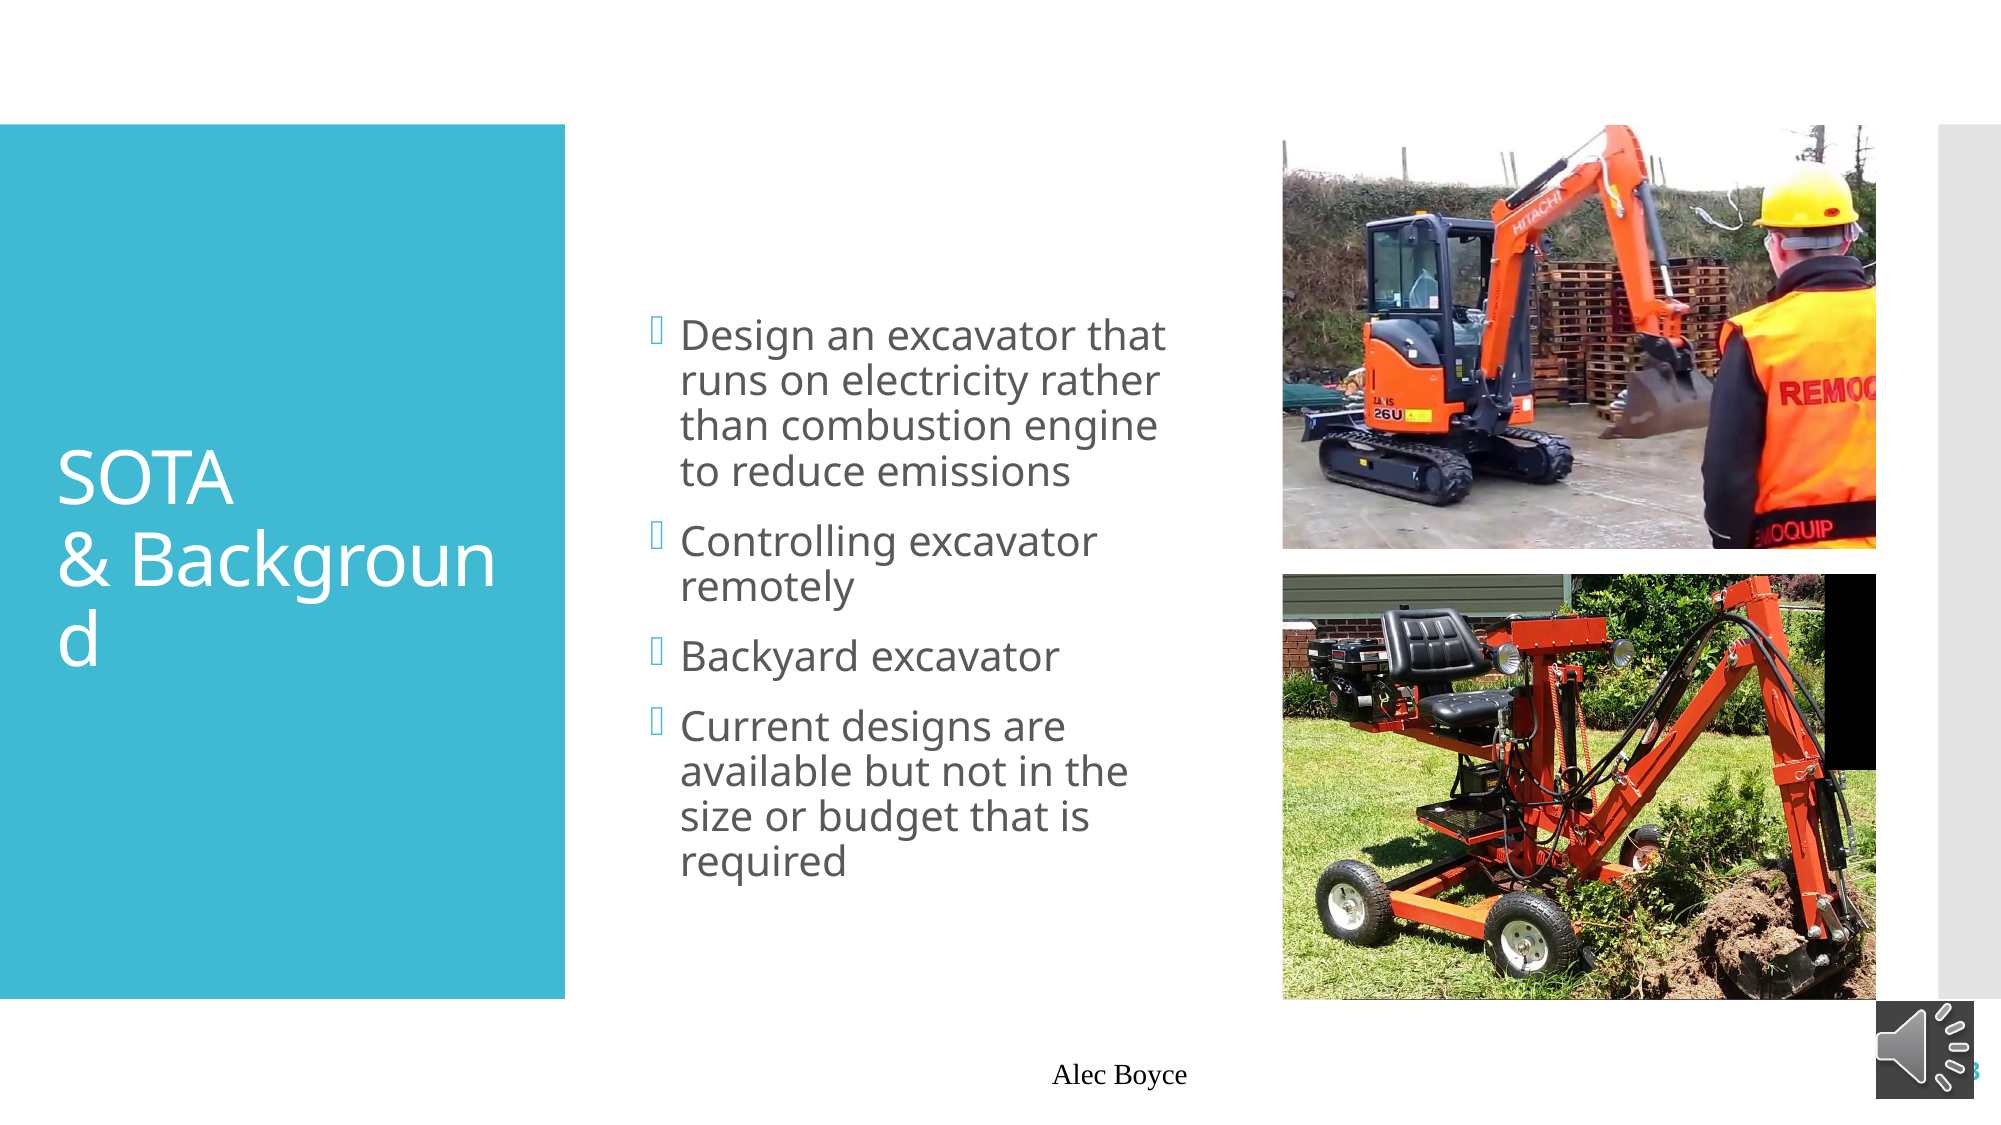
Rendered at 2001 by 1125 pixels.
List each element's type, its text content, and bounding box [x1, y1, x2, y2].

list Design an excavator that runs on electricity rather than combustion engine to reduce emissions Controlling excavator remotely Backyard excavator Current designs are available but not in the size or budget that is required [634, 125, 1223, 1000]
footer Alec Boyce [634, 1042, 1605, 1103]
picture [1282, 124, 1877, 549]
slide_number 3 [1744, 1042, 1996, 1103]
picture [1282, 574, 1976, 1101]
title SOTA & Background [41, 184, 525, 940]
